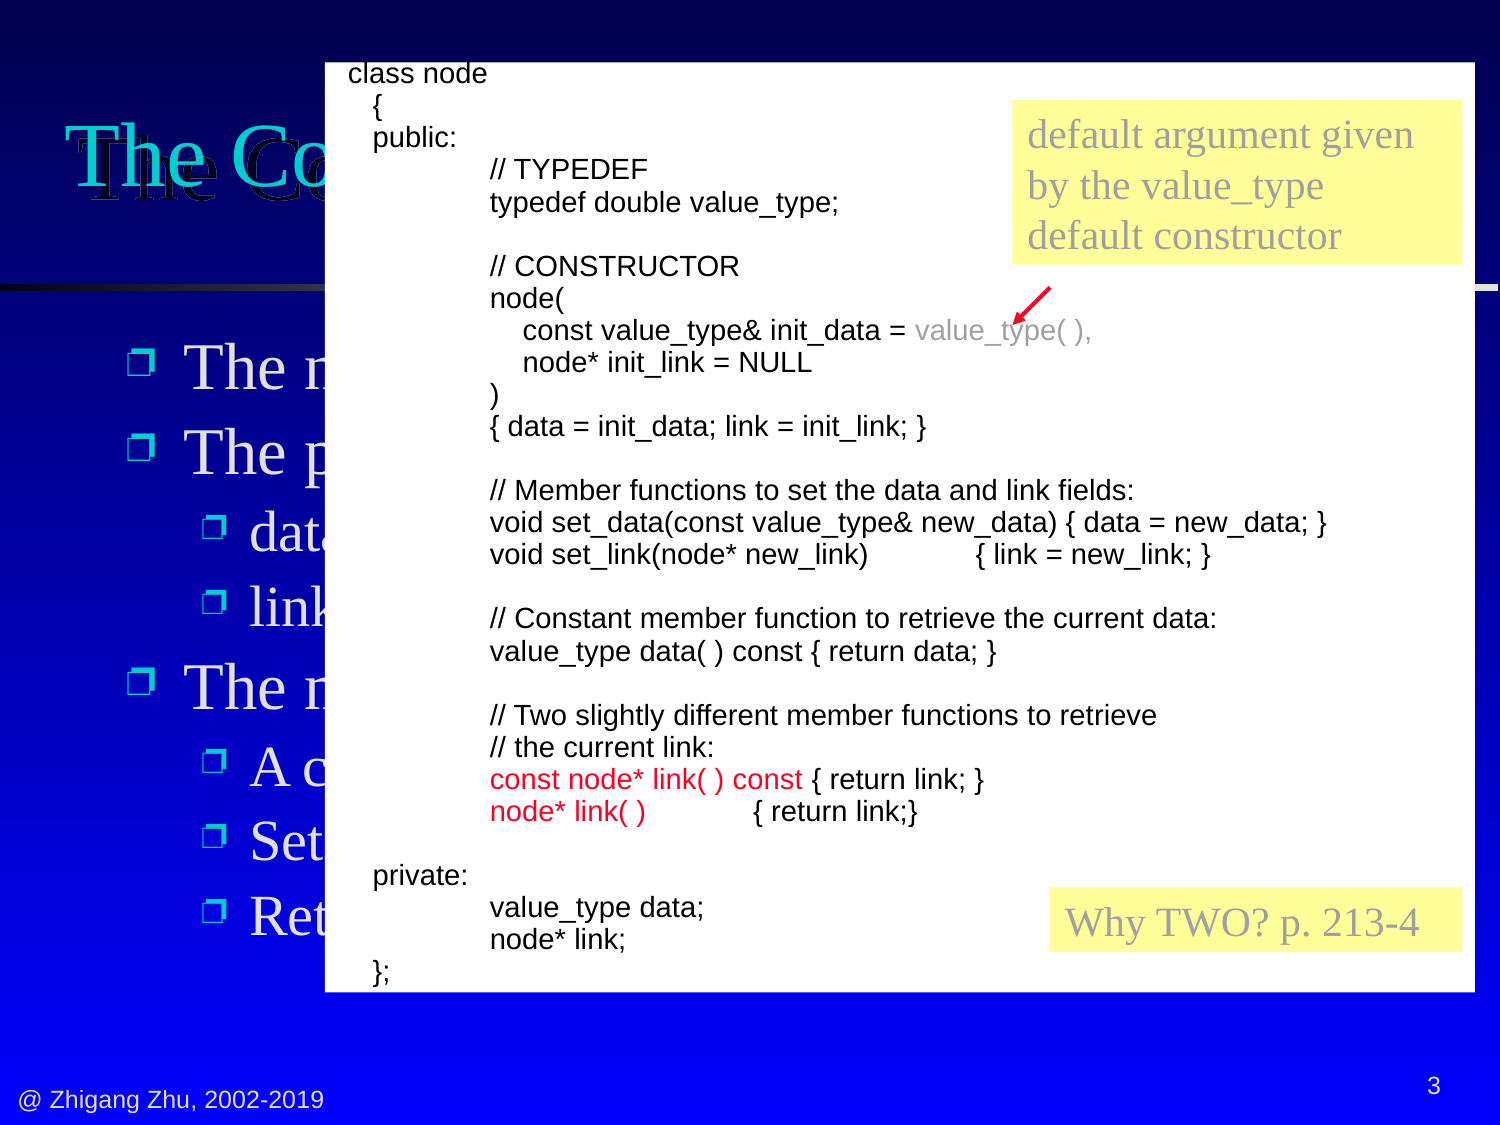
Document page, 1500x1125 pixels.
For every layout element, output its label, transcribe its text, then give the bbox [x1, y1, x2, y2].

text_box [1012, 287, 1051, 325]
text_box default argument given by the value_type default constructor [1012, 99, 1463, 265]
title The Complete node Class Definition [49, 55, 1500, 245]
text_box class node { public: // TYPEDEF typedef double value_type; // CONSTRUCTOR node( const value_type& init_data = value_type( ), node* init_link = NULL ) { data = init_data; link = init_link; } // Member functions to set the data and link fields: void set_data(const value_type& new_data) { data = new_data; } void set_link(node* new_link) { link = new_link; } // Constant member function to retrieve the current data: value_type data( ) const { return data; } // Two slightly different member functions to retrieve // the current link: const node* link( ) const { return link; } node* link( ) { return link;} private: value_type data; node* link; }; [324, 62, 1475, 993]
text_box Why TWO? p. 213-4 [1050, 887, 1463, 953]
list The node class is fundamental to linked lists The private member variables data_field link_field The member functions include: A constructor Set data and set link Retrieve data and retrieve link [111, 324, 1388, 1001]
